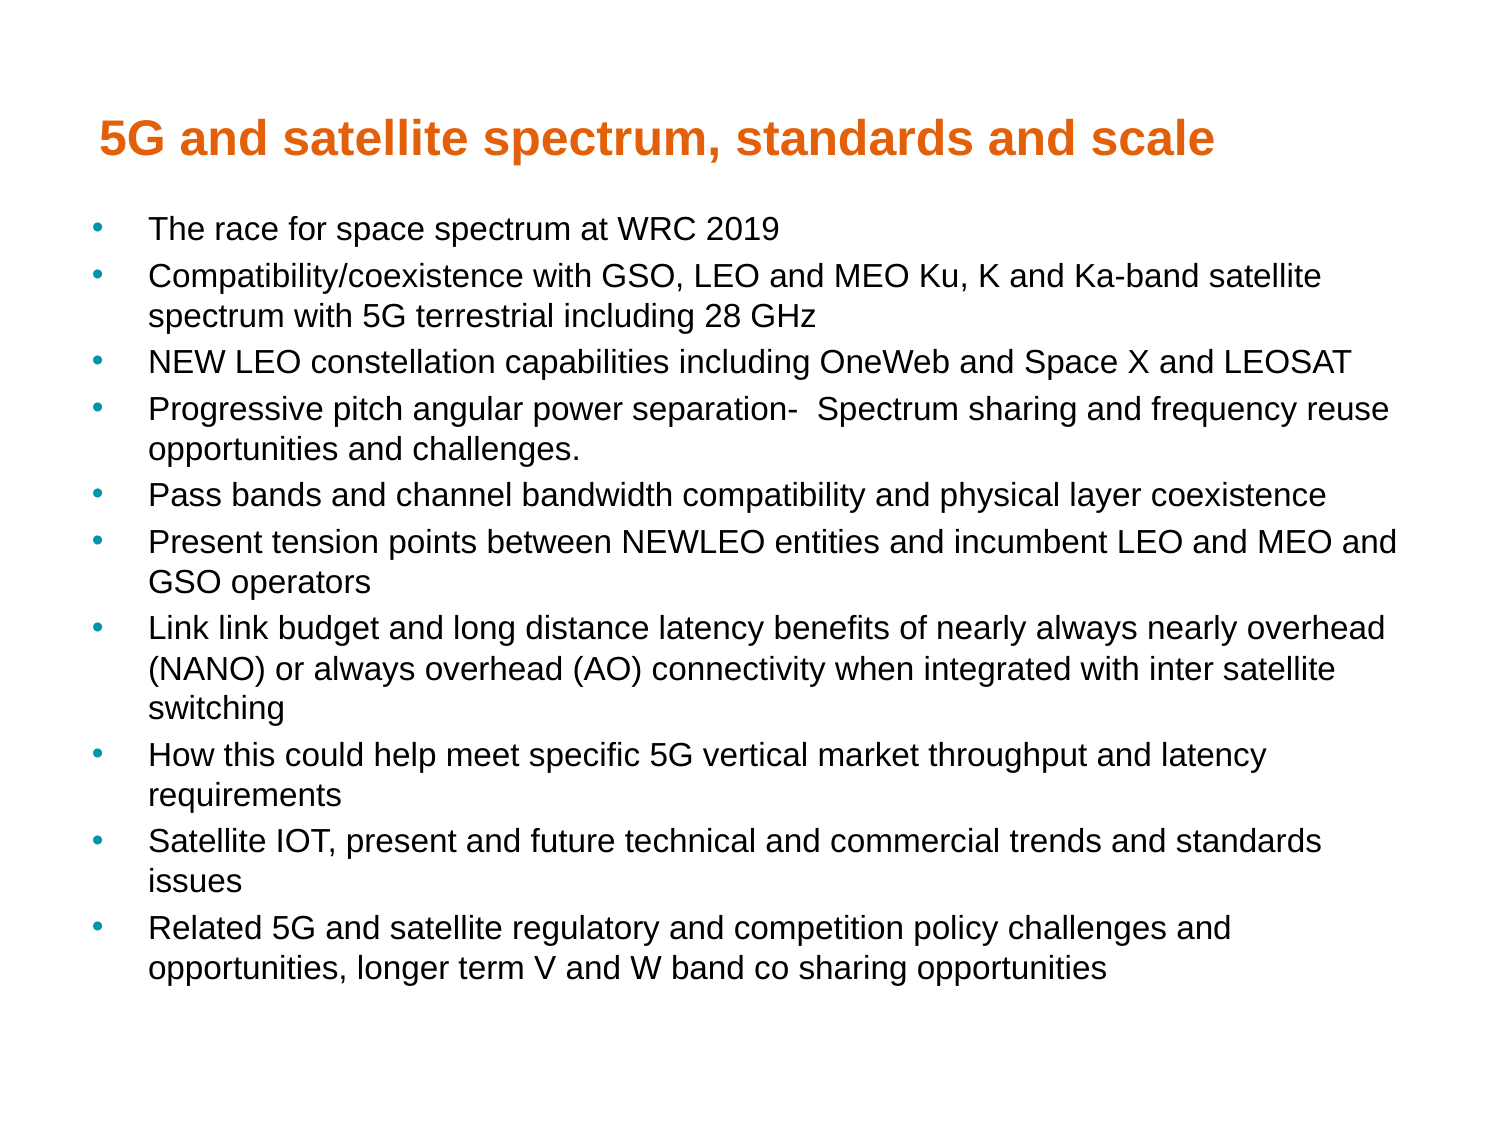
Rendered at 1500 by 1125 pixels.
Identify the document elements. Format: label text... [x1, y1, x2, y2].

text_box [383, 357, 1500, 433]
title 5G and satellite spectrum, standards and scale [83, 97, 1471, 173]
list The race for space spectrum at WRC 2019 Compatibility/coexistence with GSO, LEO and MEO Ku, K and Ka-band satellite spectrum with 5G terrestrial including 28 GHz NEW LEO constellation capabilities including OneWeb and Space X and LEOSAT Progressive pitch angular power separation- Spectrum sharing and frequency reuse opportunities and challenges. Pass bands and channel bandwidth compatibility and physical layer coexistence Present tension points between NEWLEO entities and incumbent LEO and MEO and GSO operators Link link budget and long distance latency benefits of nearly always nearly overhead (NANO) or always overhead (AO) connectivity when integrated with inter satellite switching How this could help meet specific 5G vertical market throughput and latency requirements Satellite IOT, present and future technical and commercial trends and standards issues Related 5G and satellite regulatory and competition policy challenges and opportunities, longer term V and W band co sharing opportunities [76, 199, 1428, 1038]
text_box [233, 440, 1500, 516]
